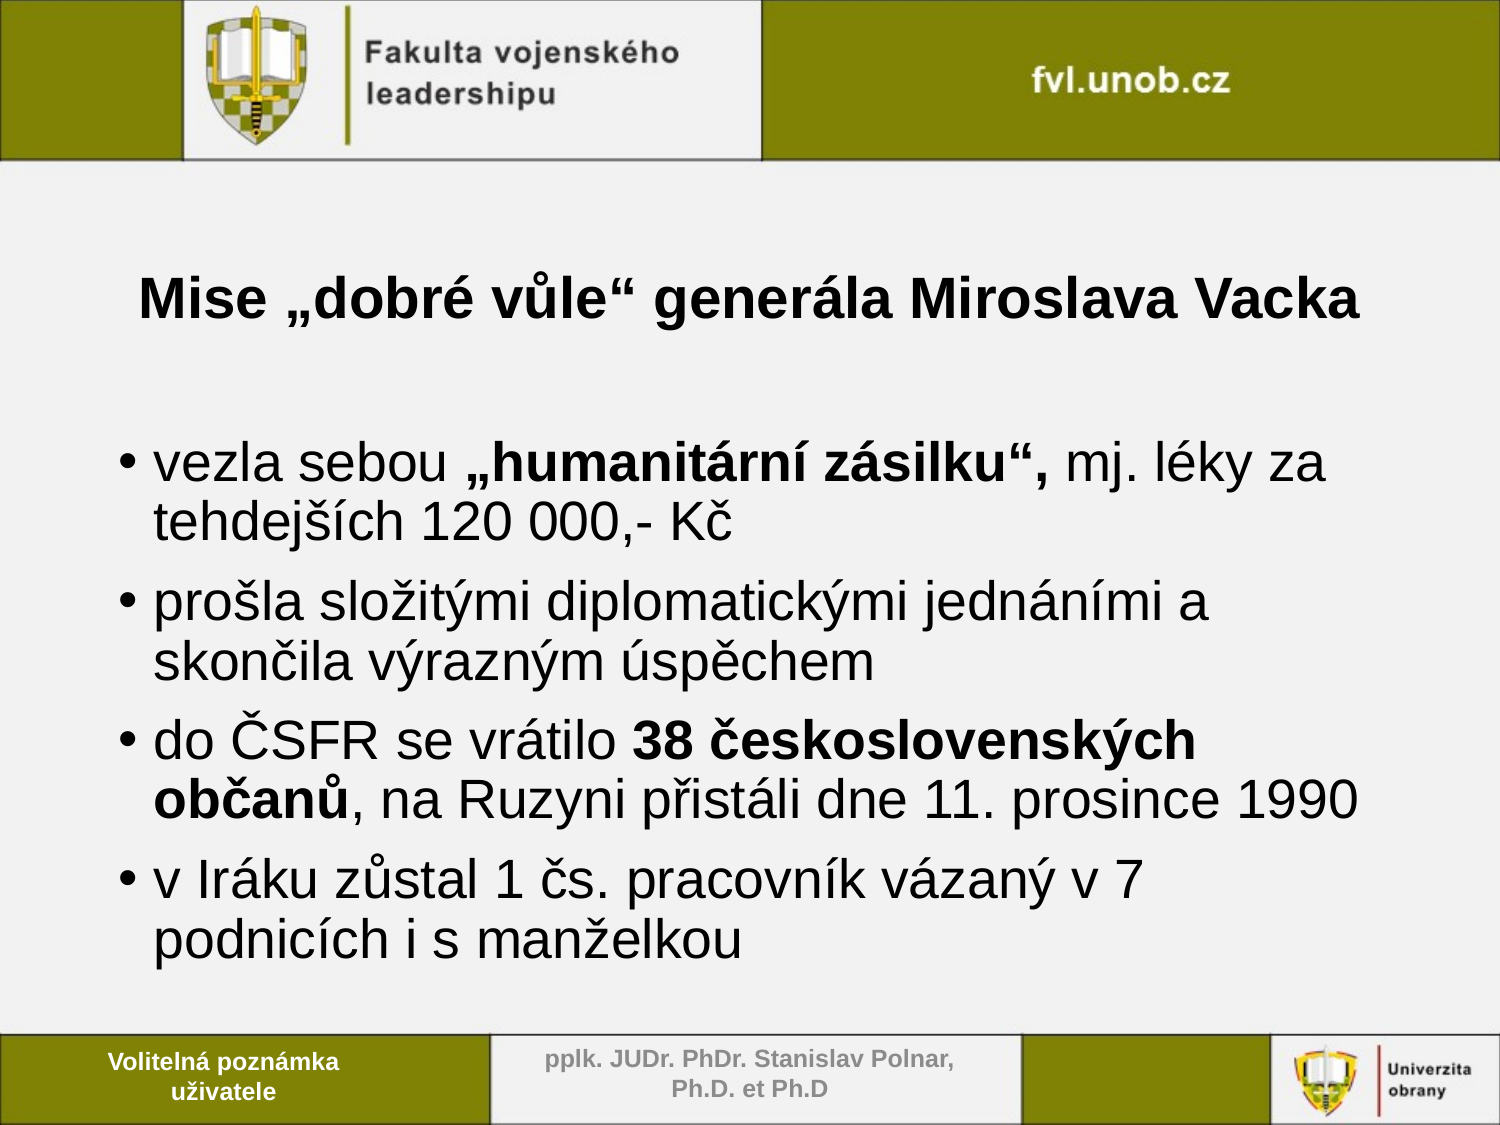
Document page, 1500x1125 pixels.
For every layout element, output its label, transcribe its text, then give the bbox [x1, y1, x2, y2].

footer pplk. JUDr. PhDr. Stanislav Polnar, Ph.D. et Ph.D [496, 1042, 1004, 1103]
list vezla sebou „humanitární zásilku“, mj. léky za tehdejších 120 000,- Kč prošla složitými diplomatickými jednáními a skončila výrazným úspěchem do ČSFR se vrátilo 38 československých občanů, na Ruzyni přistáli dne 11. prosince 1990 v Iráku zůstal 1 čs. pracovník vázaný v 7 podnicích i s manželkou [103, 425, 1397, 1014]
slide_number Volitelná poznámka uživatele [55, 1045, 393, 1106]
picture [0, 0, 1500, 1125]
title Mise „dobré vůle“ generála Miroslava Vacka [103, 190, 1397, 409]
